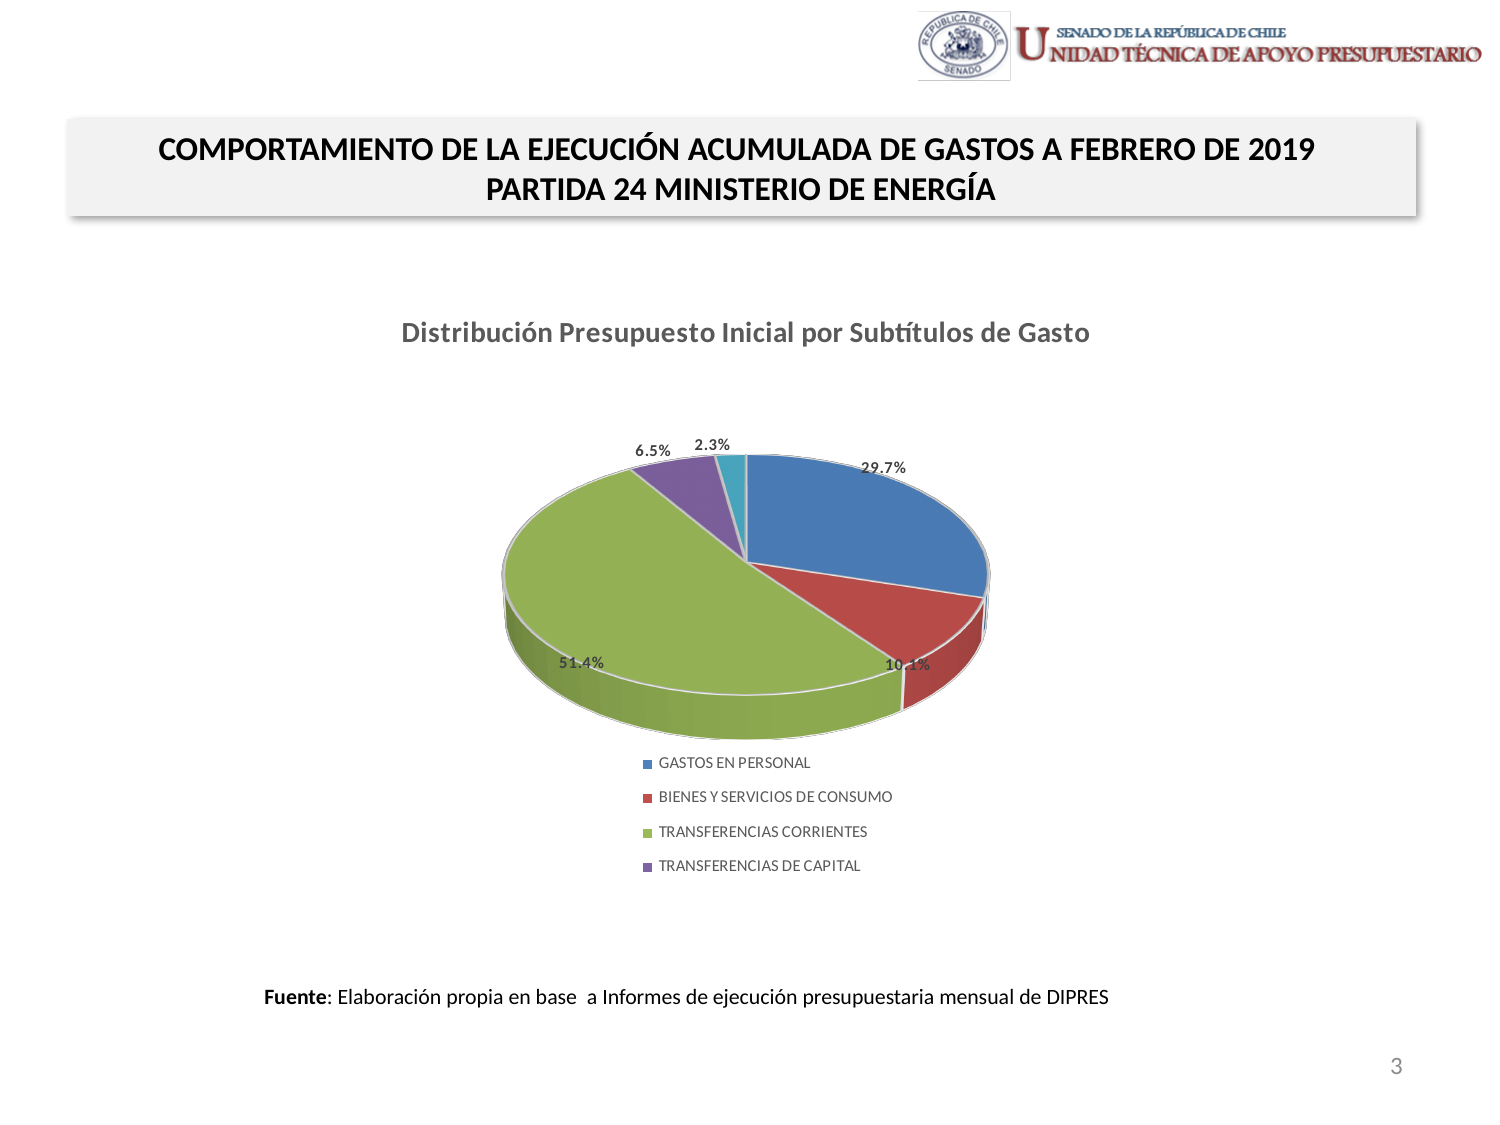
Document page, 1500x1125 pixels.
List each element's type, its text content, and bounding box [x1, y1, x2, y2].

slide_number 3 [1067, 1035, 1418, 1095]
footer Fuente: Elaboración propia en base a Informes de ejecución presupuestaria mensual de DIPRES [112, 975, 1263, 1035]
text_box COMPORTAMIENTO DE LA EJECUCIÓN ACUMULADA DE GASTOS A FEBRERO DE 2019 PARTIDA 24 MINISTERIO DE ENERGÍA [67, 119, 1415, 216]
chart [229, 290, 1263, 922]
picture [918, 0, 1497, 114]
